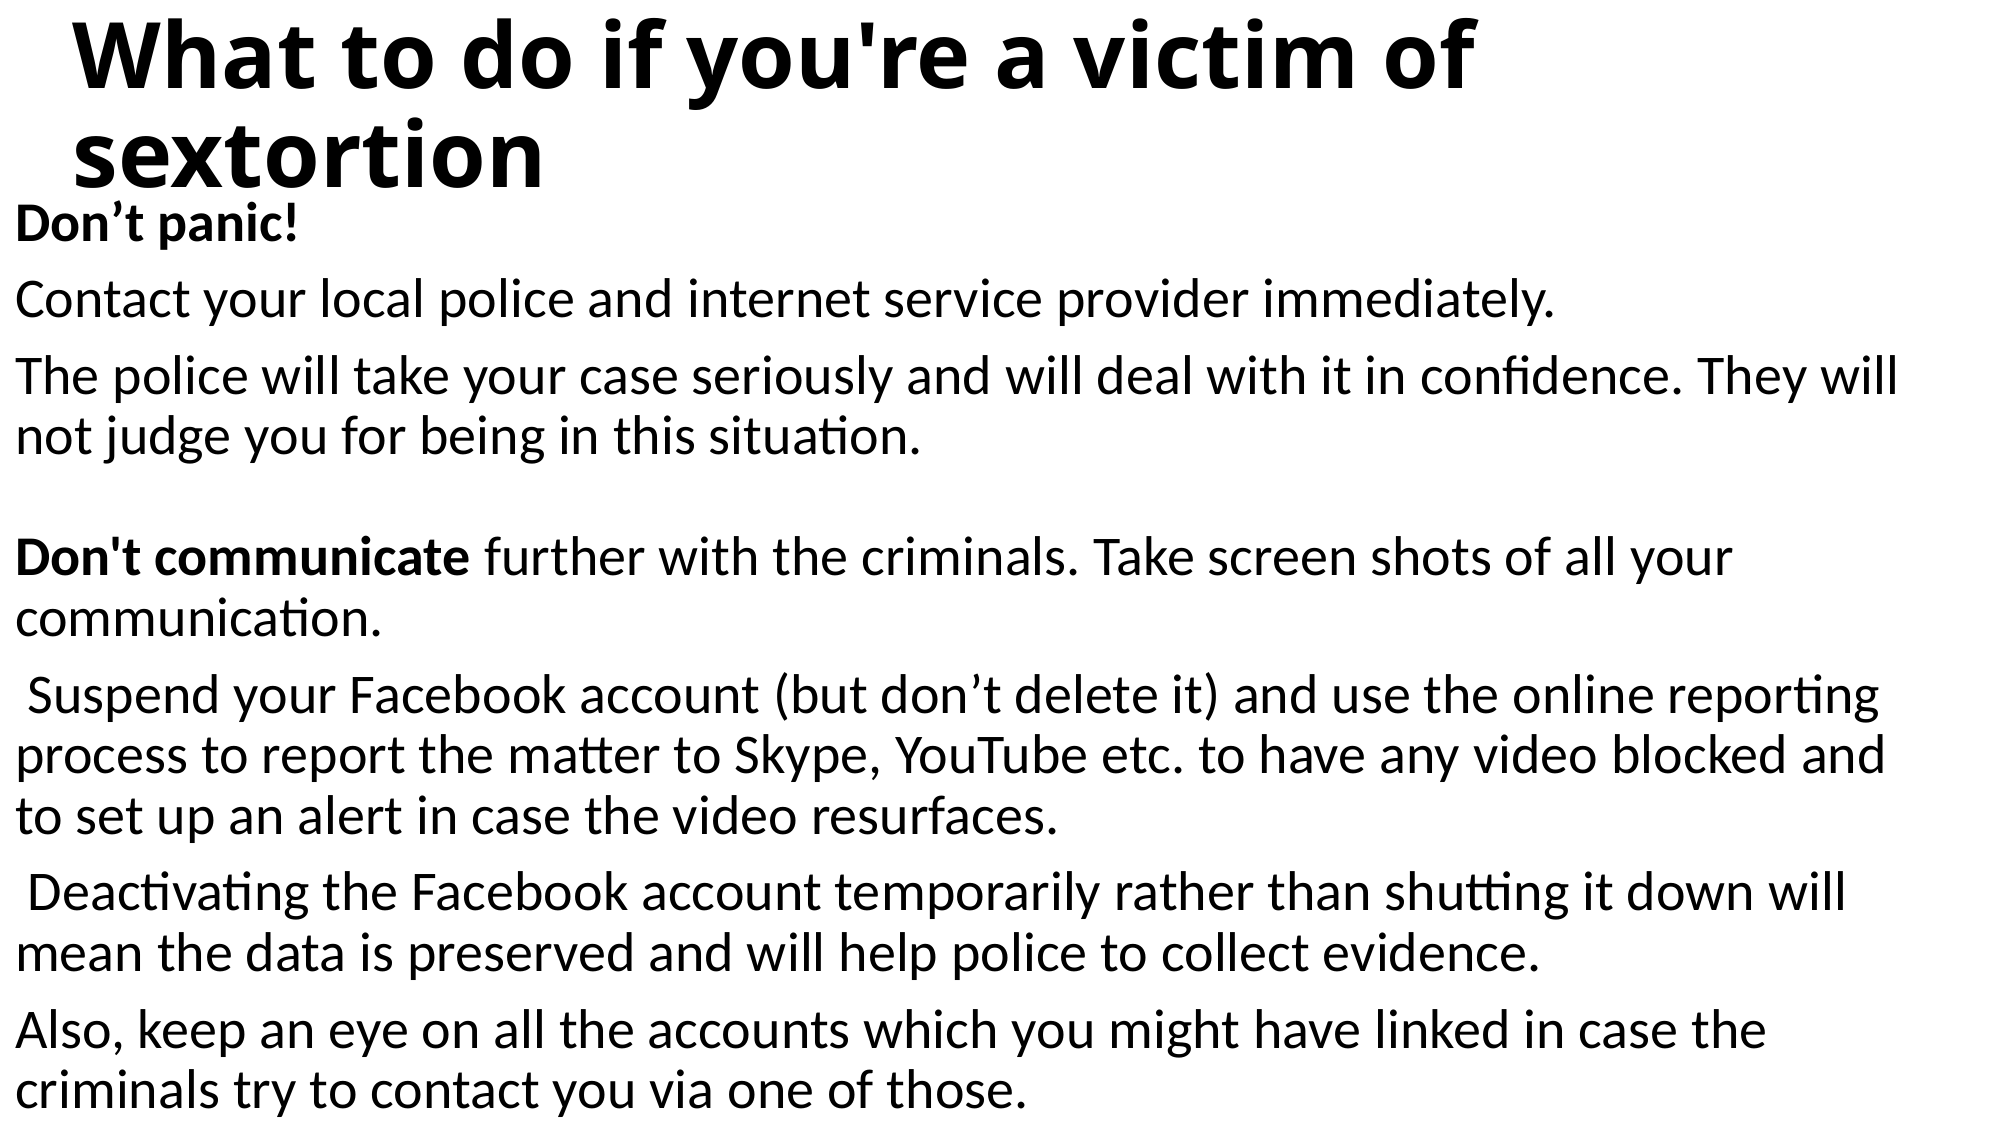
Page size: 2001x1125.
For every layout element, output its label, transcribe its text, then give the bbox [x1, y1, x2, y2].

title What to do if you're a victim of sextortion [57, 0, 1783, 185]
list Don’t panic! Contact your local police and internet service provider immediately. The police will take your case seriously and will deal with it in confidence. They will not judge you for being in this situation. Don't communicate further with the criminals. Take screen shots of all your communication. Suspend your Facebook account (but don’t delete it) and use the online reporting process to report the matter to Skype, YouTube etc. to have any video blocked and to set up an alert in case the video resurfaces. Deactivating the Facebook account temporarily rather than shutting it down will mean the data is preserved and will help police to collect evidence. Also, keep an eye on all the accounts which you might have linked in case the criminals try to contact you via one of those. [0, 185, 1943, 1125]
